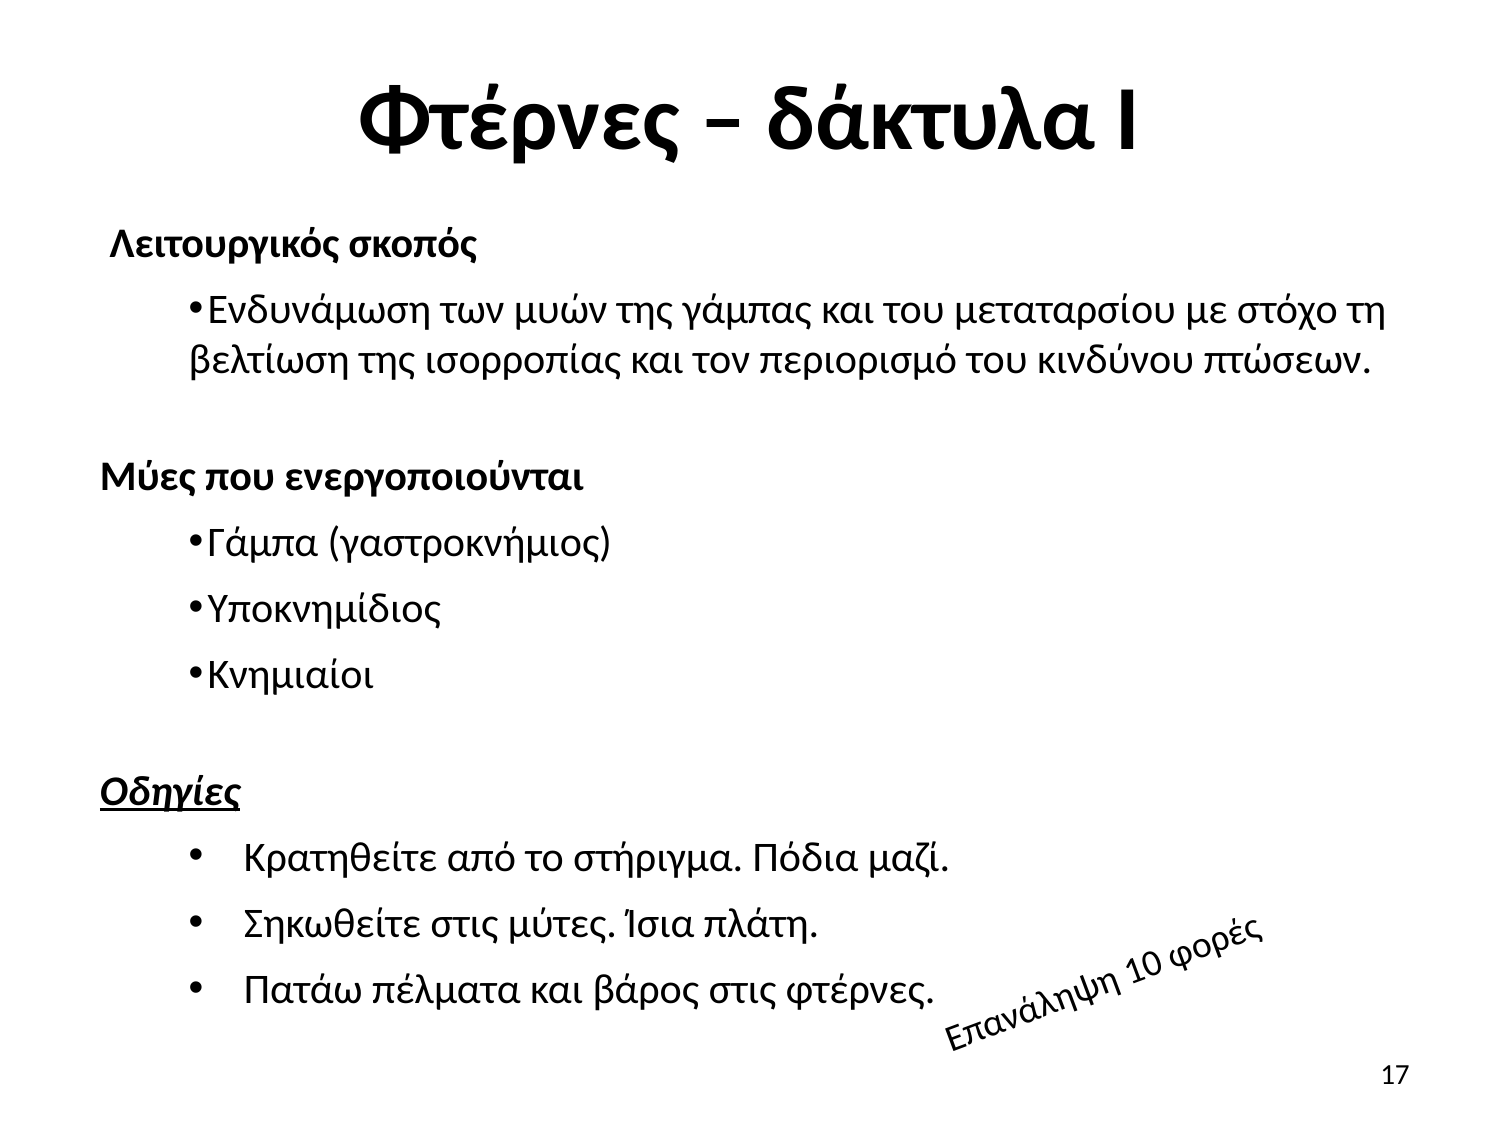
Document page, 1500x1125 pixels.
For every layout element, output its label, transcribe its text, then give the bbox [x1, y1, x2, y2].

list Λειτουργικός σκοπός Ενδυνάμωση των μυών της γάμπας και του μεταταρσίου με στόχο τη βελτίωση της ισορροπίας και τον περιορισμό του κινδύνου πτώσεων. Μύες που ενεργοποιούνται Γάμπα (γαστροκνήμιος) Υποκνημίδιος Κνημιαίοι Οδηγίες Κρατηθείτε από το στήριγμα. Πόδια μαζί. Σηκωθείτε στις μύτες. Ίσια πλάτη. Πατάω πέλματα και βάρος στις φτέρνες. [85, 208, 1436, 1035]
slide_number 17 [1074, 1042, 1425, 1103]
text_box Επανάληψη 10 φορές [915, 845, 1358, 1088]
title Φτέρνες – δάκτυλα Ι [75, 19, 1425, 207]
